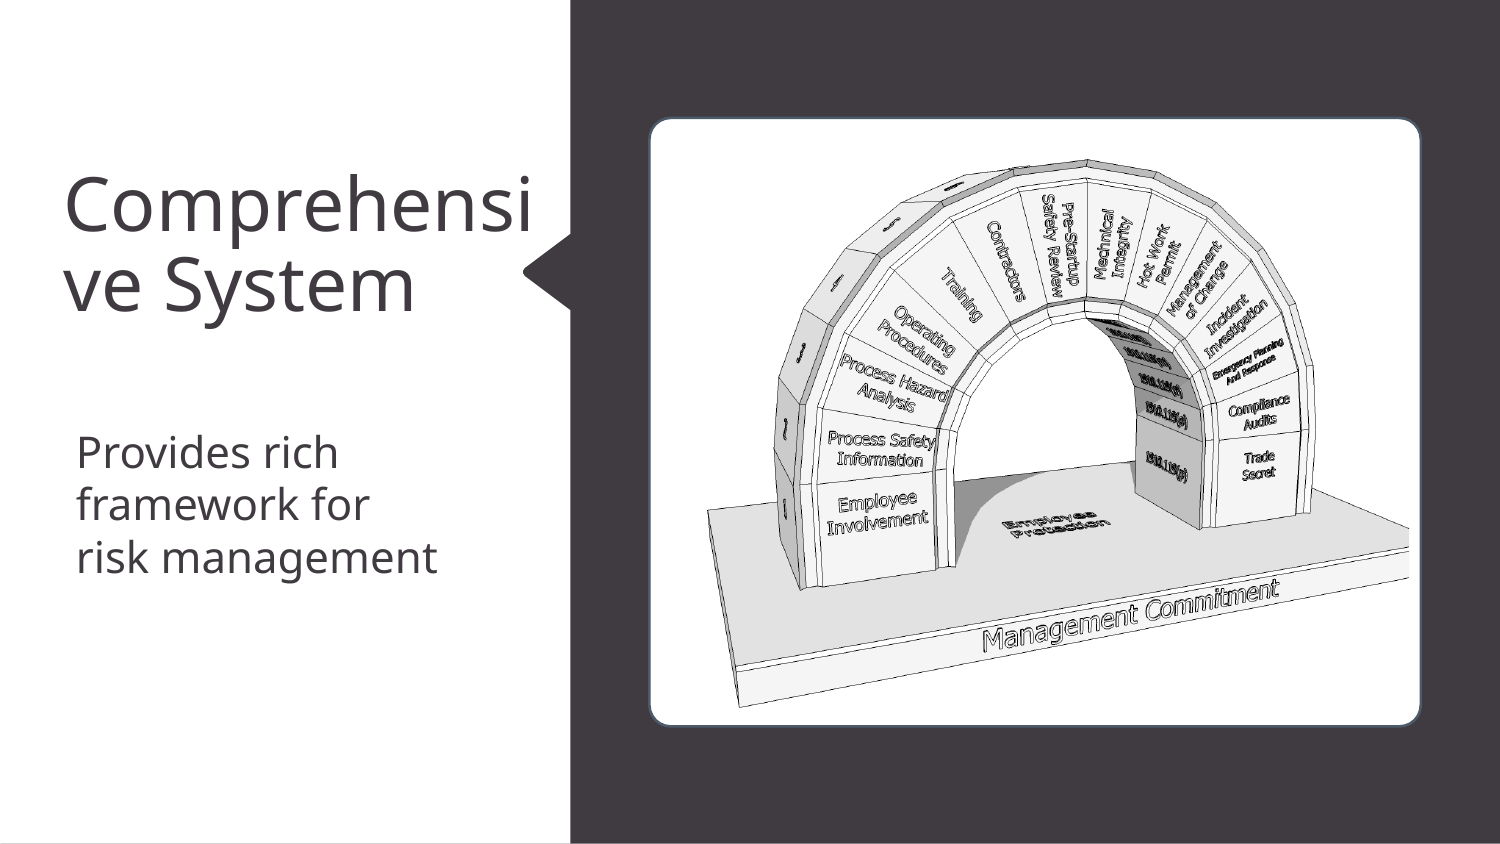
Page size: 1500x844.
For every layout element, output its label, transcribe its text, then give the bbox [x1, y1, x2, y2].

title Comprehensive System [48, 104, 571, 391]
picture [658, 137, 1410, 714]
text_box [0, 0, 572, 844]
text_box [648, 116, 1422, 728]
text_box [571, 0, 1500, 844]
subtitle Provides rich framework for risk management [60, 409, 499, 696]
